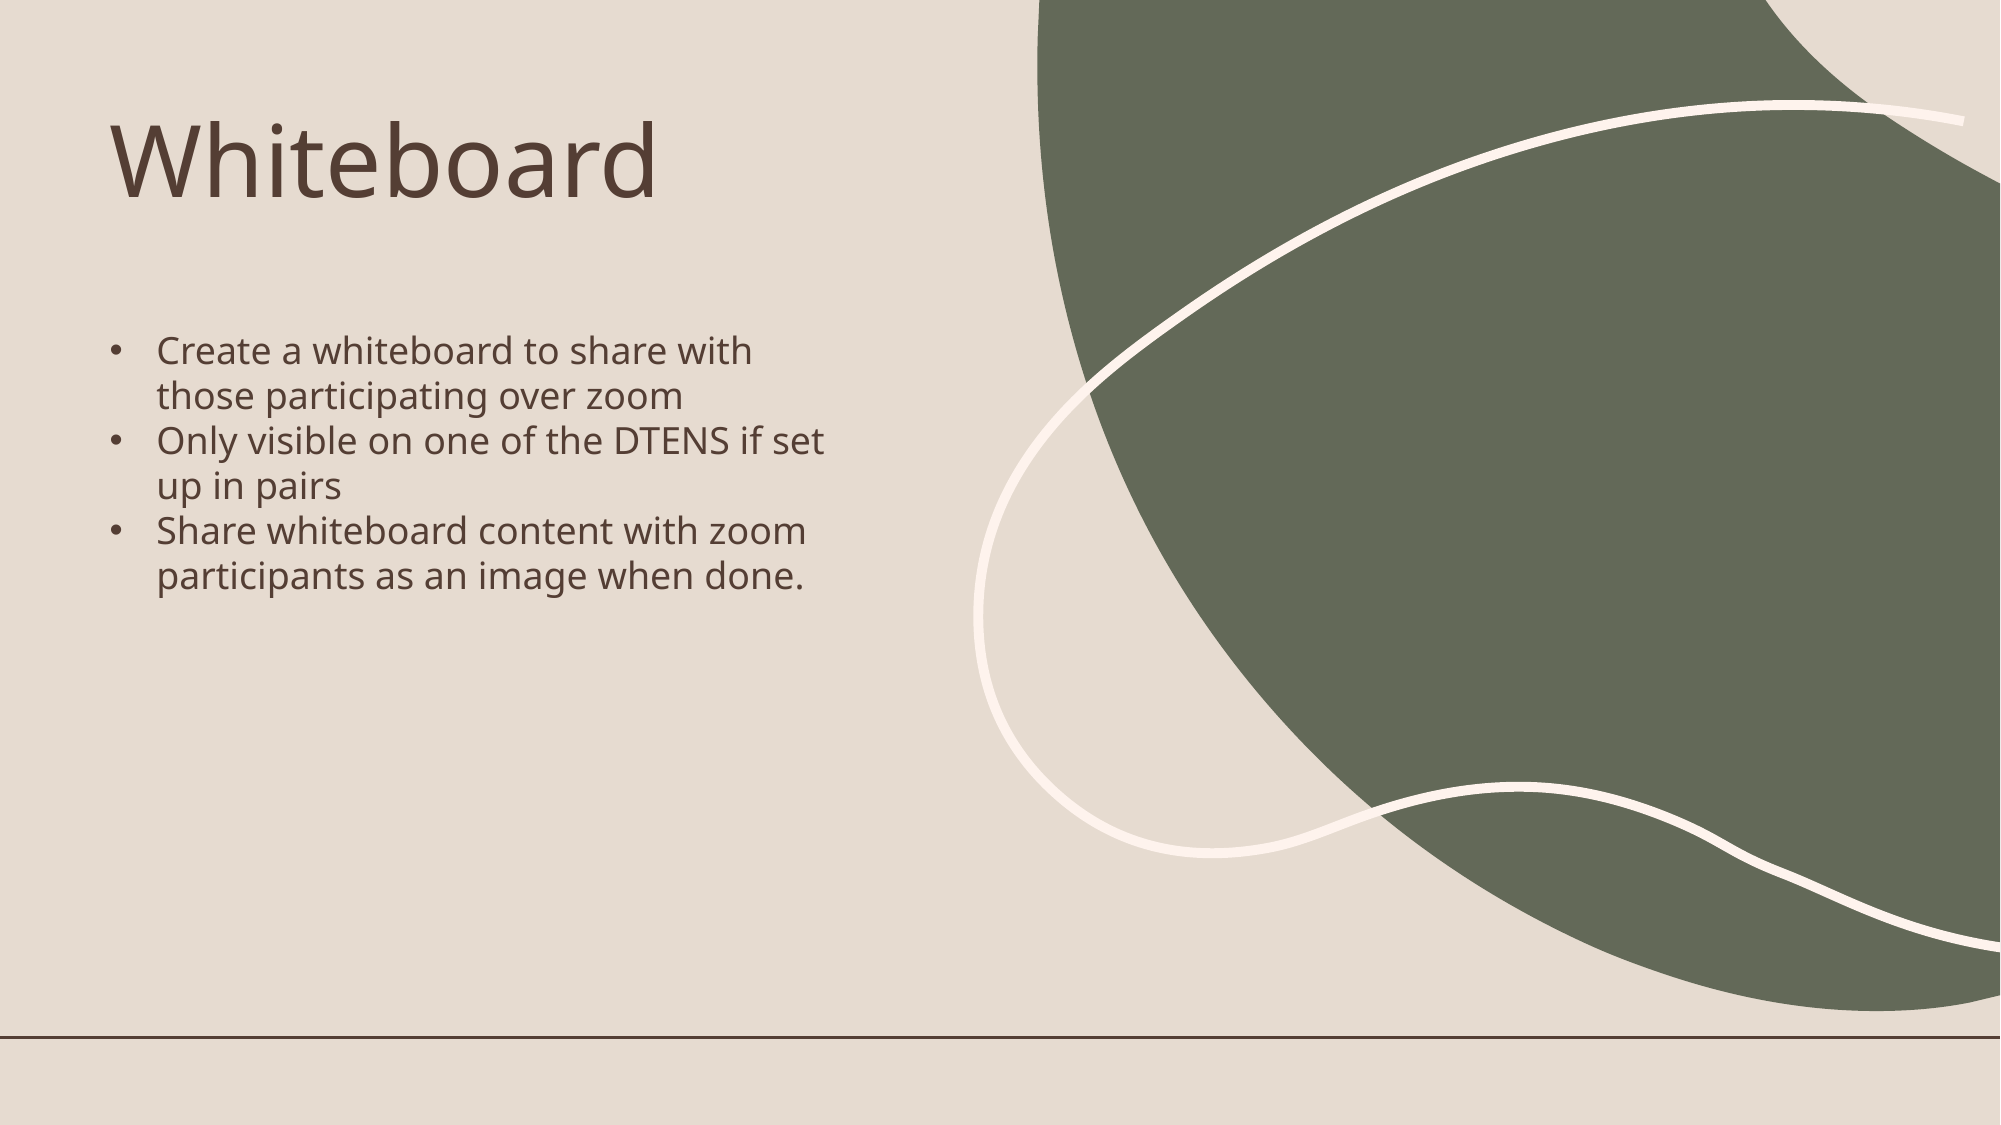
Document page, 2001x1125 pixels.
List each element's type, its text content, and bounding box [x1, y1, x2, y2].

list Create a whiteboard to share with those participating over zoom Only visible on one of the DTENS if set up in pairs Share whiteboard content with zoom participants as an image when done. [94, 319, 845, 988]
title Whiteboard [94, 115, 1090, 227]
chart [1090, 0, 2000, 995]
